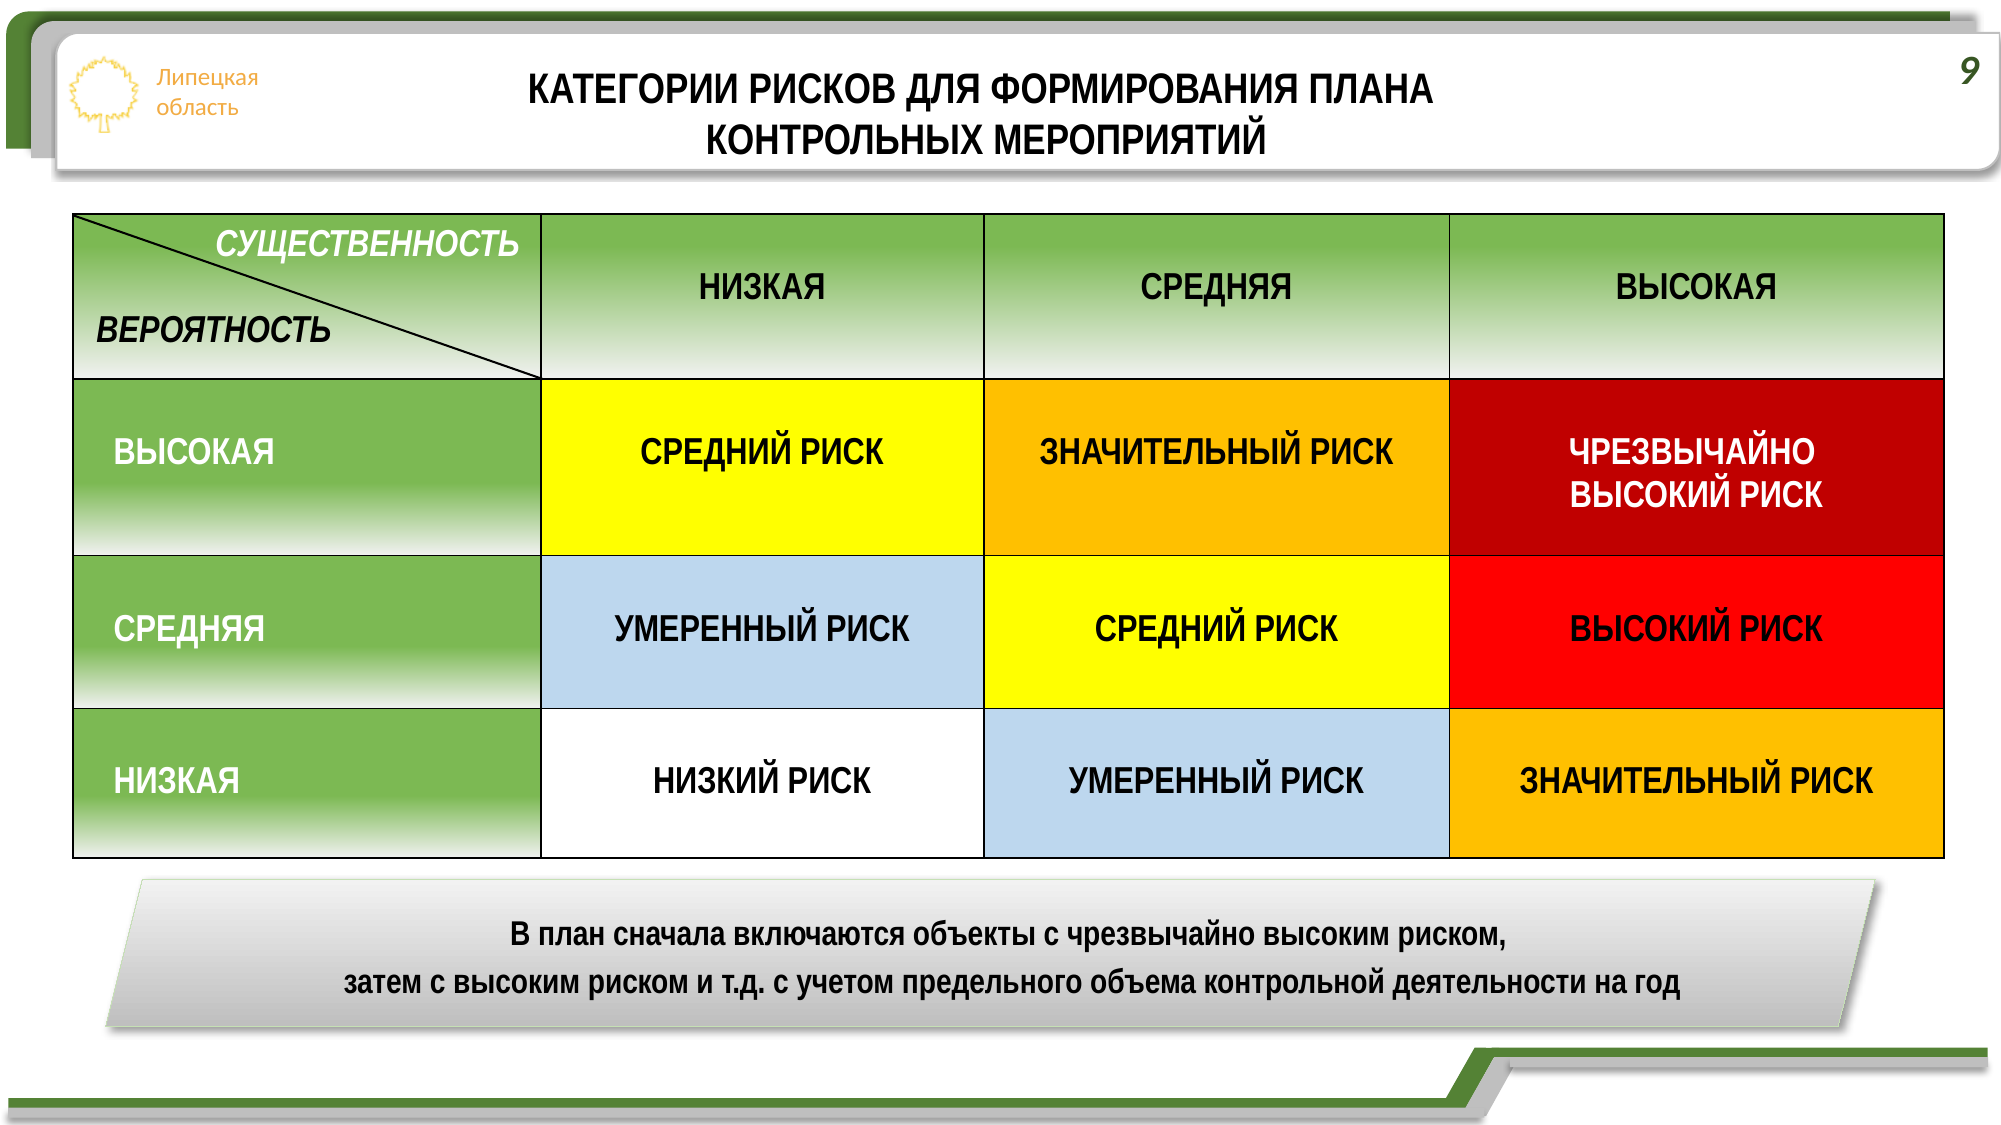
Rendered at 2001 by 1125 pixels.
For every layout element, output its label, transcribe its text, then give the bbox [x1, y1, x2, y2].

table_cell ЗНАЧИТЕЛЬНЫЙ РИСК [1450, 709, 1943, 857]
table_cell ВЫСОКИЙ РИСК [1450, 556, 1943, 708]
table_cell СРЕДНИЙ РИСК [985, 556, 1449, 708]
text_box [72, 215, 543, 380]
table_header СРЕДНЯЯ [985, 215, 1449, 378]
table_header ВЫСОКАЯ [1450, 215, 1943, 378]
table_cell СРЕДНЯЯ [74, 556, 540, 708]
table_cell ВЫСОКАЯ [74, 380, 540, 555]
table_cell УМЕРЕННЫЙ РИСК [985, 709, 1449, 857]
table_cell ЗНАЧИТЕЛЬНЫЙ РИСК [985, 380, 1449, 555]
text_box В план сначала включаются объекты с чрезвычайно высоким риском, затем с высоким риском и т.д. с учетом предельного объема контрольной деятельности на год [105, 879, 1876, 1027]
table_header НИЗКАЯ [543, 215, 983, 378]
table_cell НИЗКИЙ РИСК [542, 709, 983, 857]
text_box 9 [1942, 39, 1986, 96]
picture [66, 53, 141, 137]
text_box КАТЕГОРИИ РИСКОВ ДЛЯ ФОРМИРОВАНИЯ ПЛАНА КОНТРОЛЬНЫХ МЕРОПРИЯТИЙ [302, 53, 1671, 171]
table_cell ЧРЕЗВЫЧАЙНО ВЫСОКИЙ РИСК [1450, 380, 1943, 555]
table_cell НИЗКАЯ [74, 709, 540, 857]
table_cell УМЕРЕННЫЙ РИСК [542, 556, 983, 708]
table_cell СРЕДНИЙ РИСК [542, 380, 983, 555]
